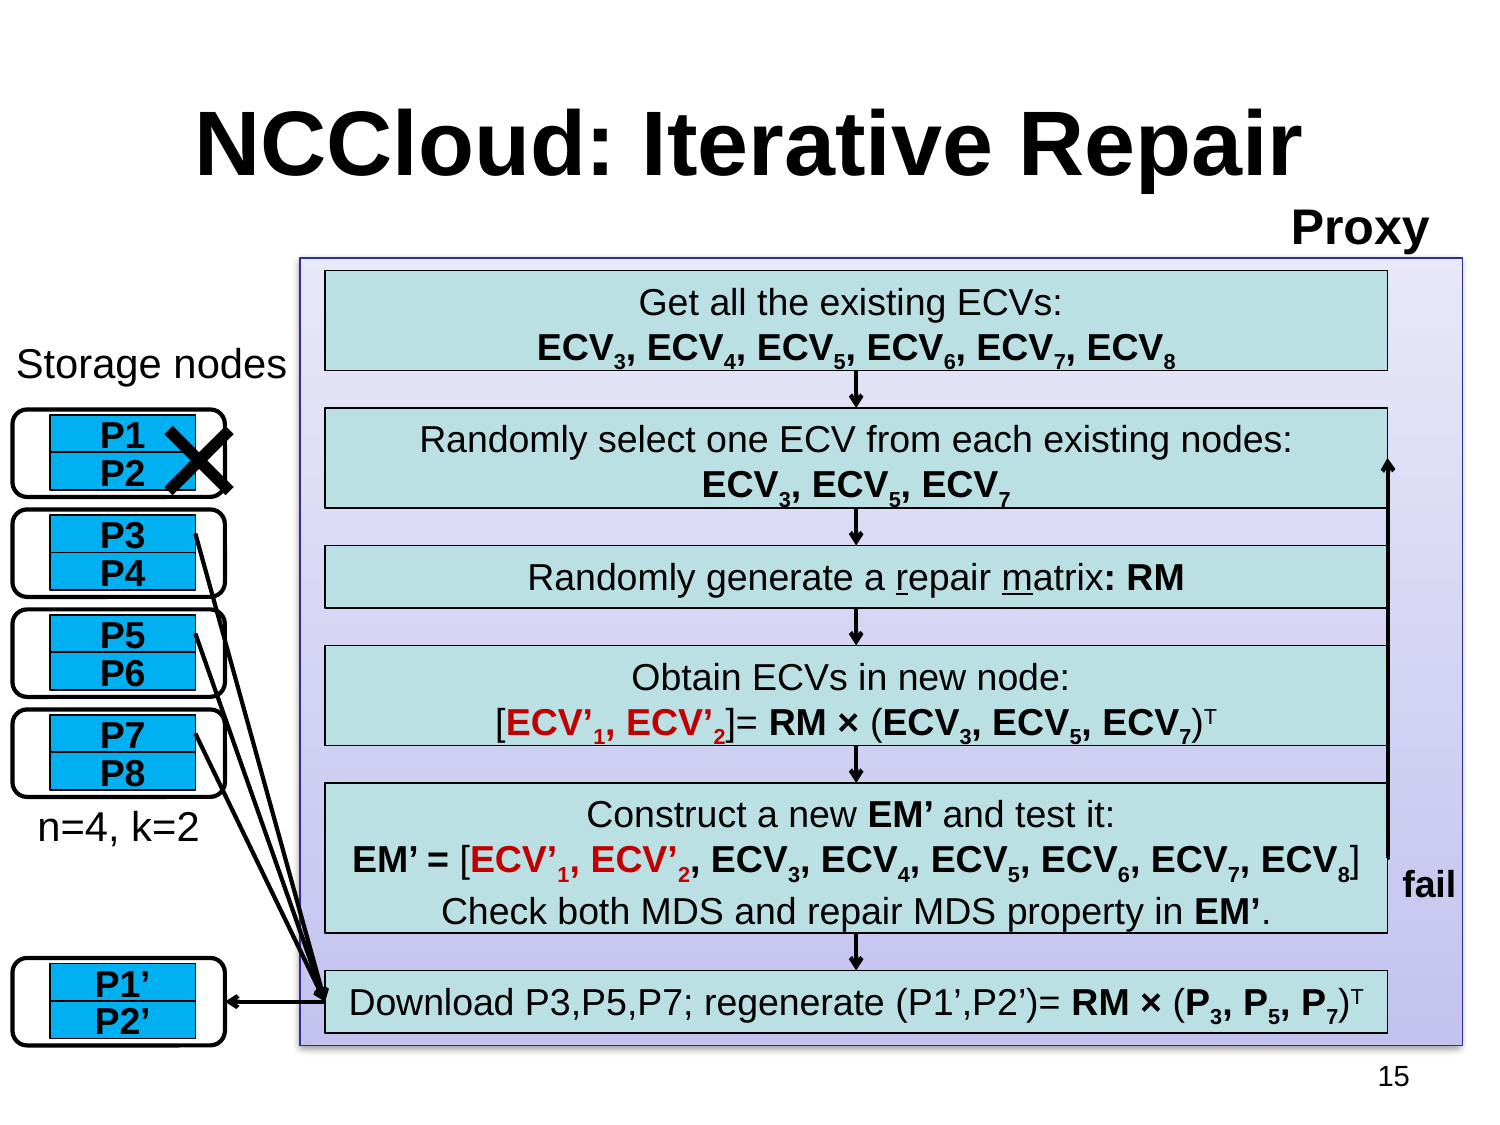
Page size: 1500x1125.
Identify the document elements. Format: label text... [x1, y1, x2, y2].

text_box Randomly generate a repair matrix: RM [329, 545, 1382, 608]
slide_number 15 [1074, 1055, 1425, 1103]
text_box [12, 709, 189, 792]
text_box Get all the existing ECVs: ECV3, ECV4, ECV5, ECV6, ECV7, ECV8 [324, 270, 1388, 371]
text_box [195, 733, 326, 1002]
text_box Randomly select one ECV from each existing nodes: ECV3, ECV5, ECV7 [324, 408, 1388, 508]
text_box [299, 257, 1463, 852]
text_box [195, 533, 326, 633]
title NCCloud: Iterative Repair [75, 45, 1425, 233]
text_box Proxy [1276, 187, 1445, 263]
text_box [299, 913, 1463, 1046]
text_box n=4, k=2 [0, 792, 189, 858]
text_box [12, 957, 225, 1046]
text_box Obtain ECVs in new node: [ECV’1, ECV’2]= RM × (ECV3, ECV5, ECV7)T [330, 645, 1382, 746]
text_box [12, 609, 190, 697]
text_box Download P3,P5,P7; regenerate (P1’,P2’)= RM × (P3, P5, P7)T [324, 970, 1388, 1033]
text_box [195, 633, 326, 733]
text_box Construct a new EM’ and test it: EM’ = [ECV’1, ECV’2, ECV3, ECV4, ECV5, ECV6, ECV7, ECV8] Check both MDS and repair MDS property in EM’. [330, 782, 1388, 933]
text_box [12, 509, 190, 597]
text_box fail [1387, 852, 1472, 913]
text_box [12, 409, 138, 497]
text_box Storage nodes [1, 329, 303, 395]
text_box × [138, 395, 263, 557]
